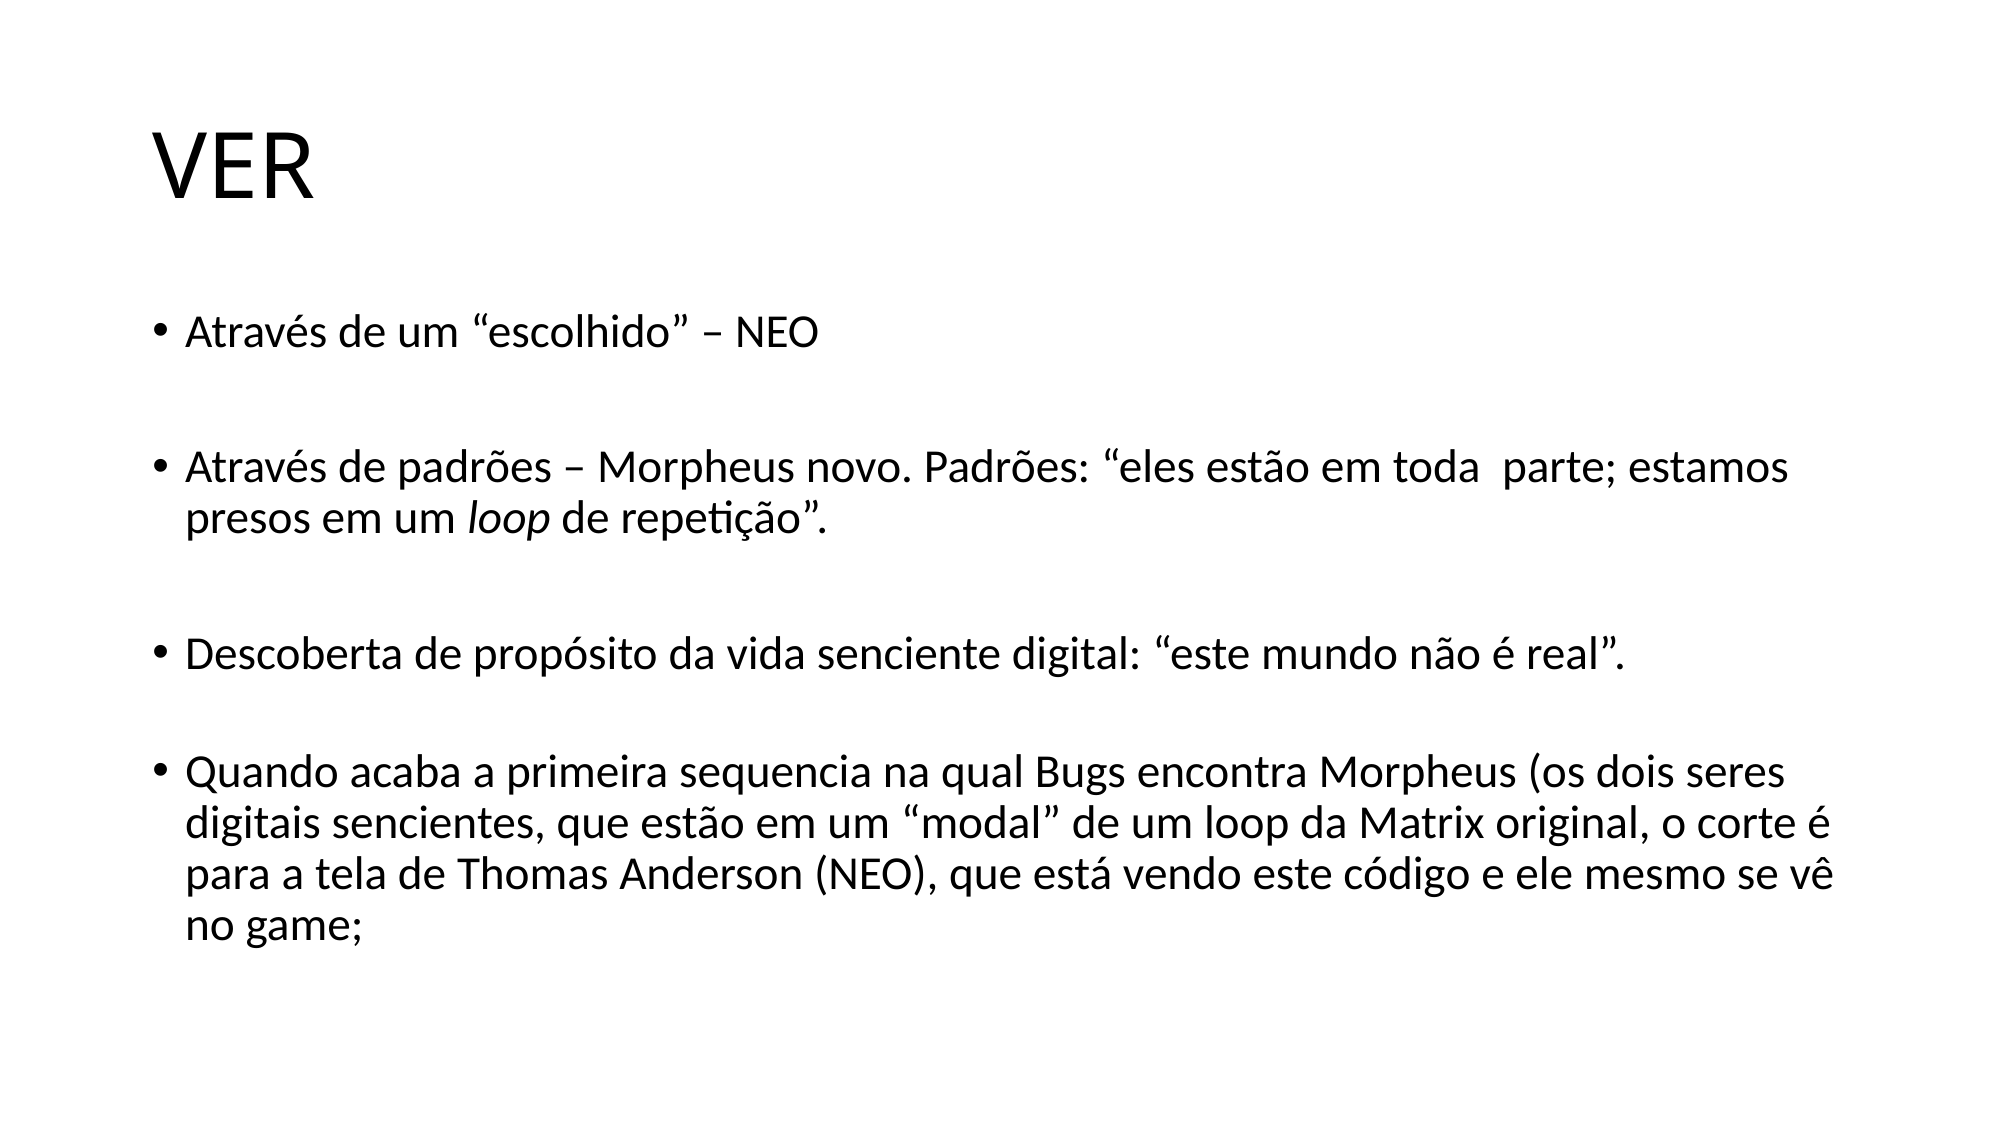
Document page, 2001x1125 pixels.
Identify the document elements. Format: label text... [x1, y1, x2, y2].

title VER [137, 59, 1863, 278]
list Através de um “escolhido” – NEO Através de padrões – Morpheus novo. Padrões: “eles estão em toda parte; estamos presos em um loop de repetição”. Descoberta de propósito da vida senciente digital: “este mundo não é real”. Quando acaba a primeira sequencia na qual Bugs encontra Morpheus (os dois seres digitais sencientes, que estão em um “modal” de um loop da Matrix original, o corte é para a tela de Thomas Anderson (NEO), que está vendo este código e ele mesmo se vê no game; [137, 299, 1863, 1014]
